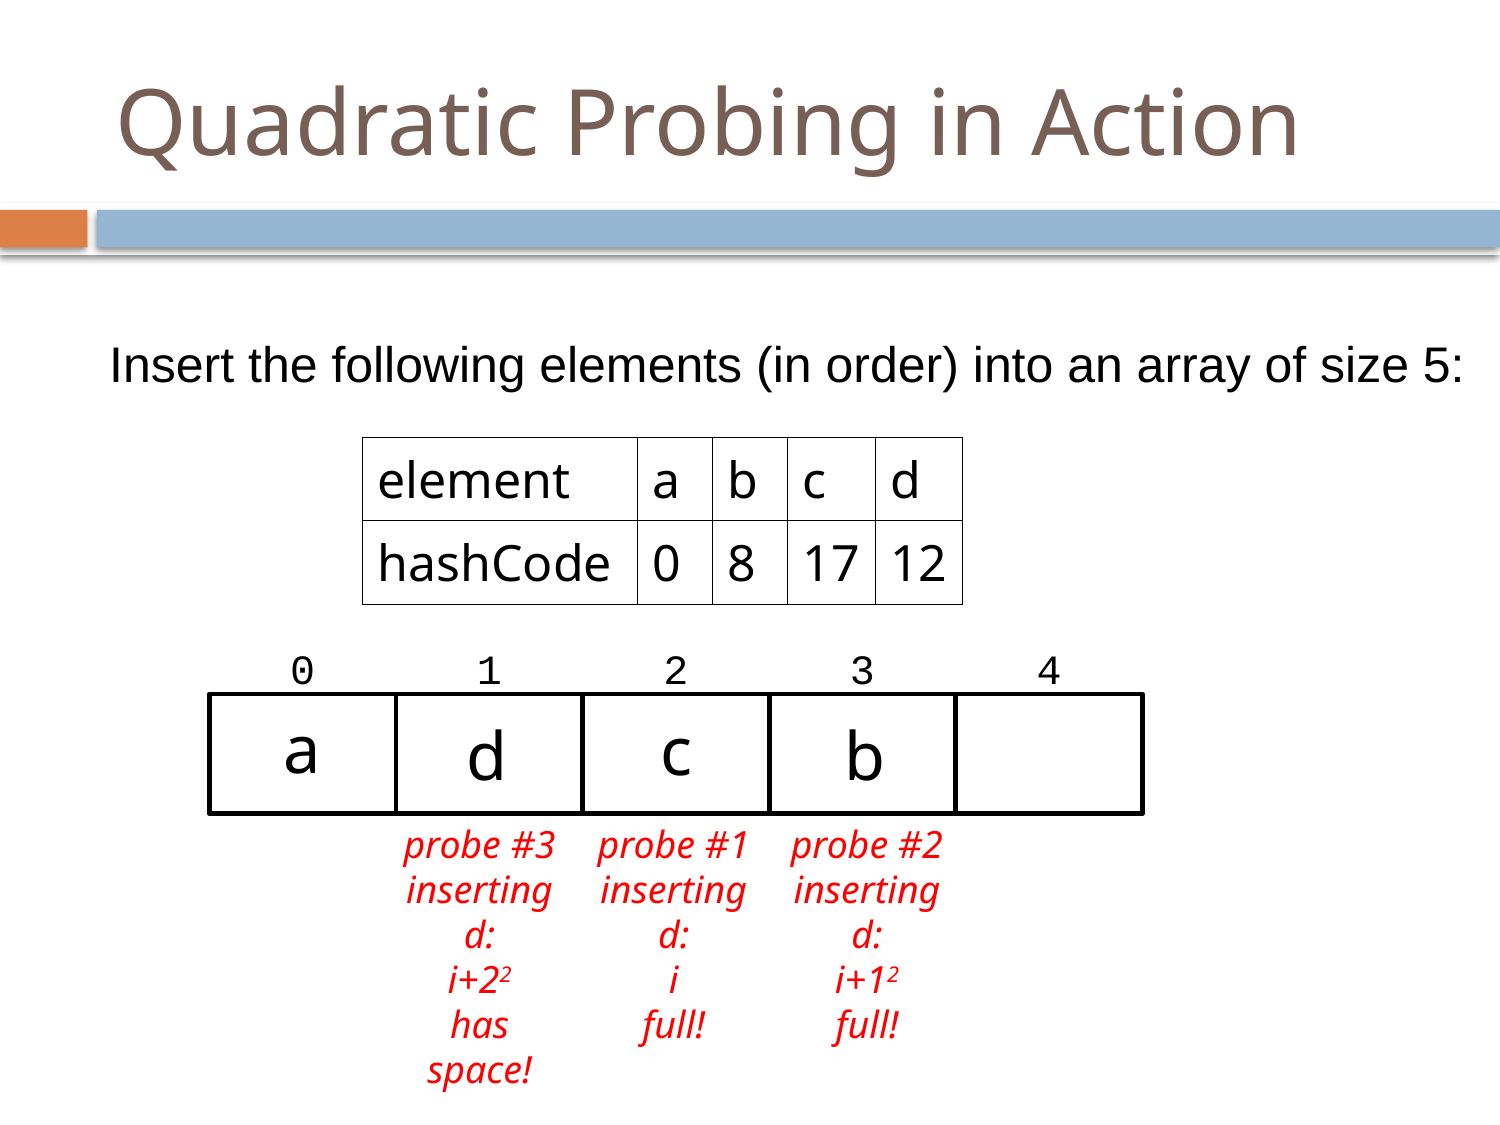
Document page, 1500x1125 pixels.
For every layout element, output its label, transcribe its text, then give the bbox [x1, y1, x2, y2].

table_cell 17 [788, 521, 875, 604]
table_header b [713, 438, 787, 520]
text_box Insert the following elements (in order) into an array of size 5: [94, 324, 1481, 400]
table_header element [363, 438, 637, 520]
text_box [209, 649, 1143, 814]
table_header d [876, 438, 962, 520]
table_header a [638, 438, 712, 520]
table_cell 8 [713, 521, 787, 604]
table_cell 12 [876, 521, 962, 604]
table_header c [788, 438, 875, 520]
text_box probe #3 inserting d: i+22 has space! [384, 825, 575, 1099]
title Quadratic Probing in Action [100, 37, 1438, 200]
table_cell hashCode [363, 521, 637, 604]
table_cell 0 [638, 521, 712, 604]
text_box probe #1 inserting d: i full! [578, 825, 770, 1054]
text_box probe #2 inserting d: i+12 full! [771, 825, 963, 1054]
